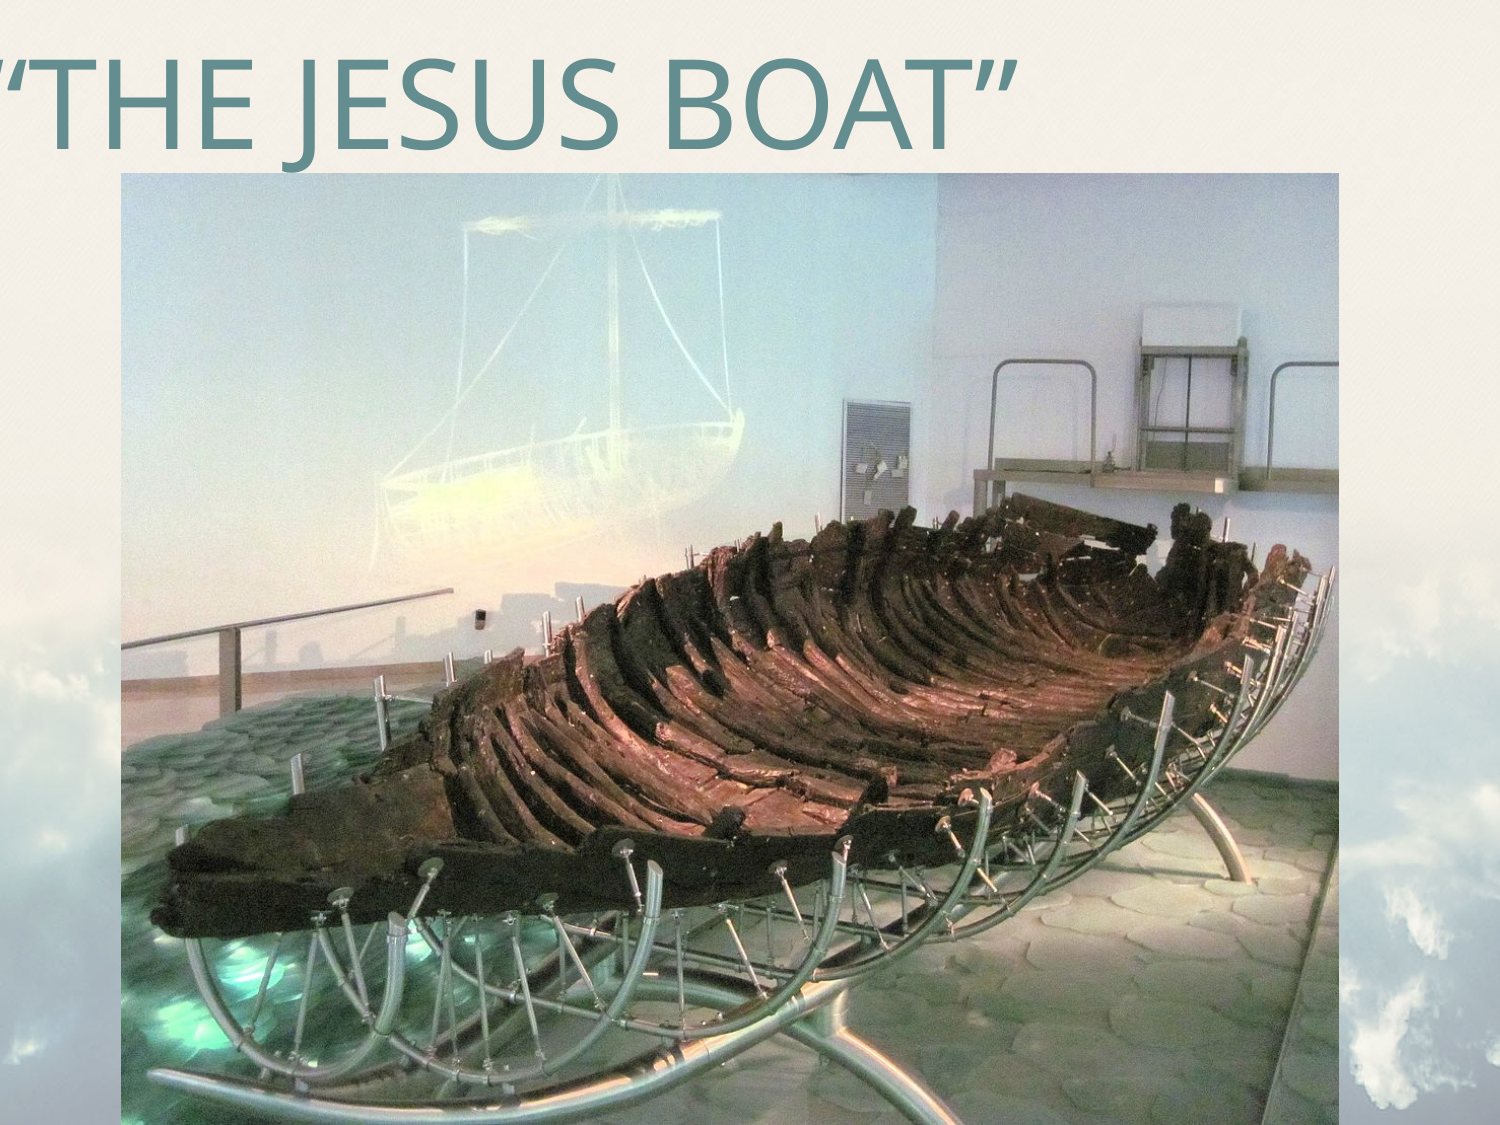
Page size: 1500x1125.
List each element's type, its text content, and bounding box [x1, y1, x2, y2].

text_box “THE JESUS BOAT” [0, 16, 1299, 182]
picture [0, 0, 1500, 1125]
